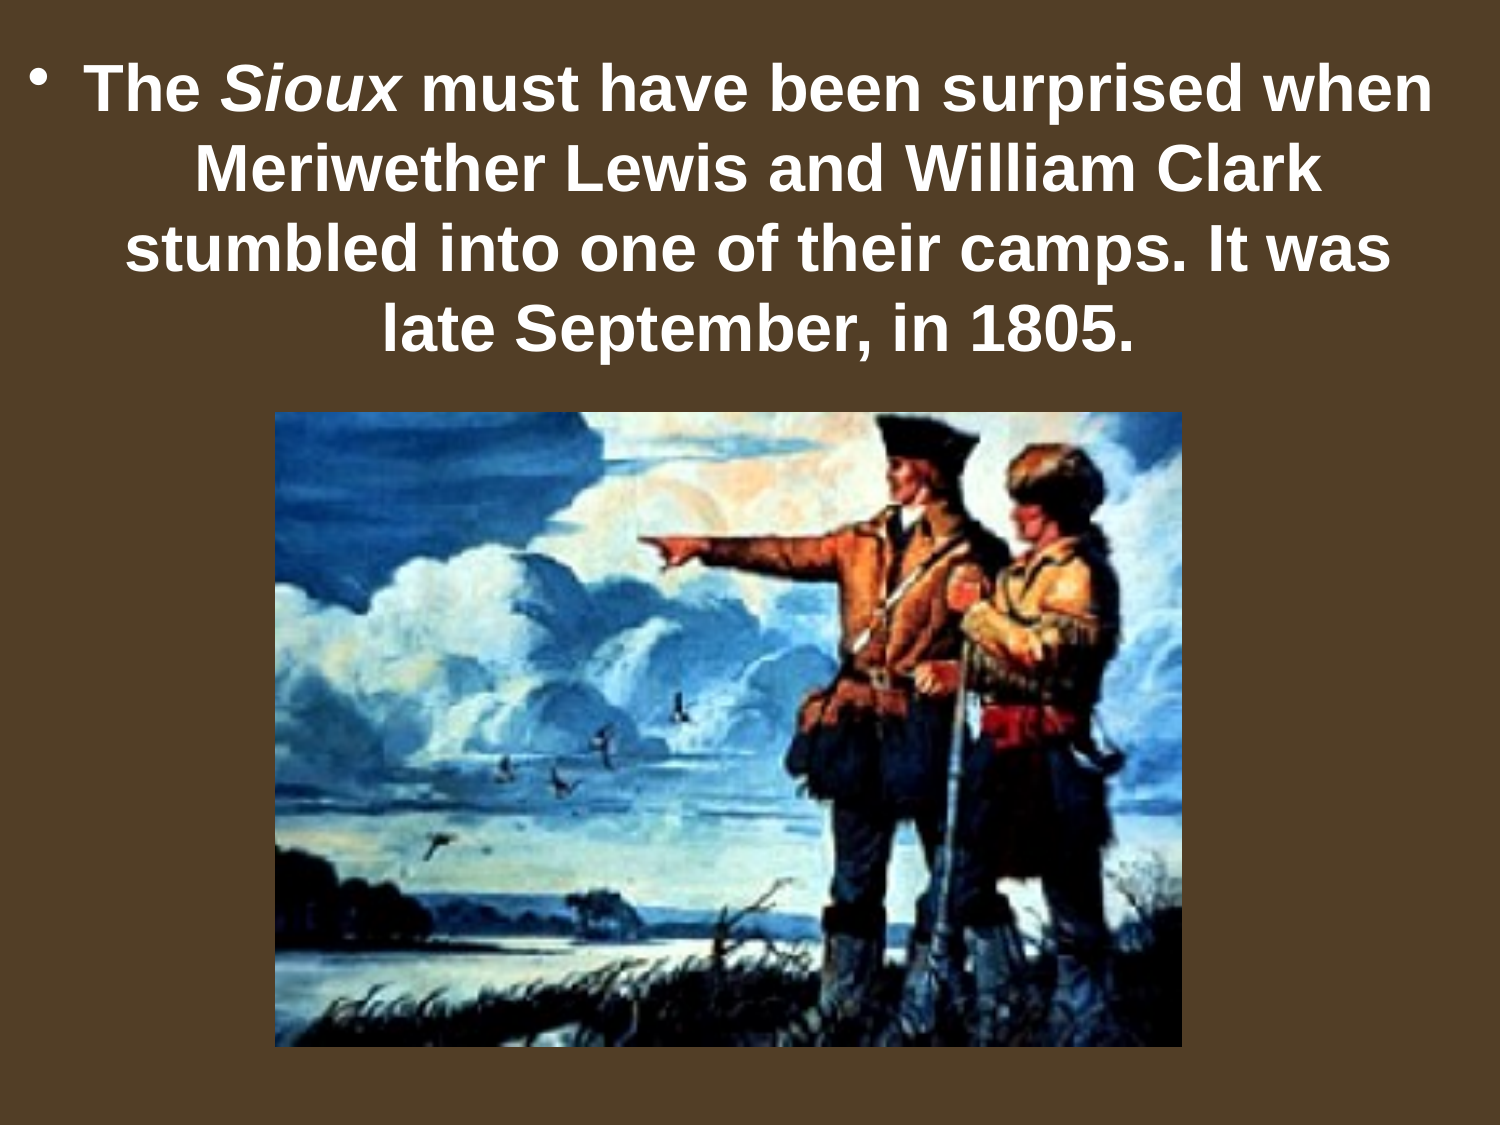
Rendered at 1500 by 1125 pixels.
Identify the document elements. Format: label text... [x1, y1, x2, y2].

list The Sioux must have been surprised when Meriwether Lewis and William Clark stumbled into one of their camps. It was late September, in 1805. [0, 37, 1463, 788]
picture [274, 412, 1182, 1048]
